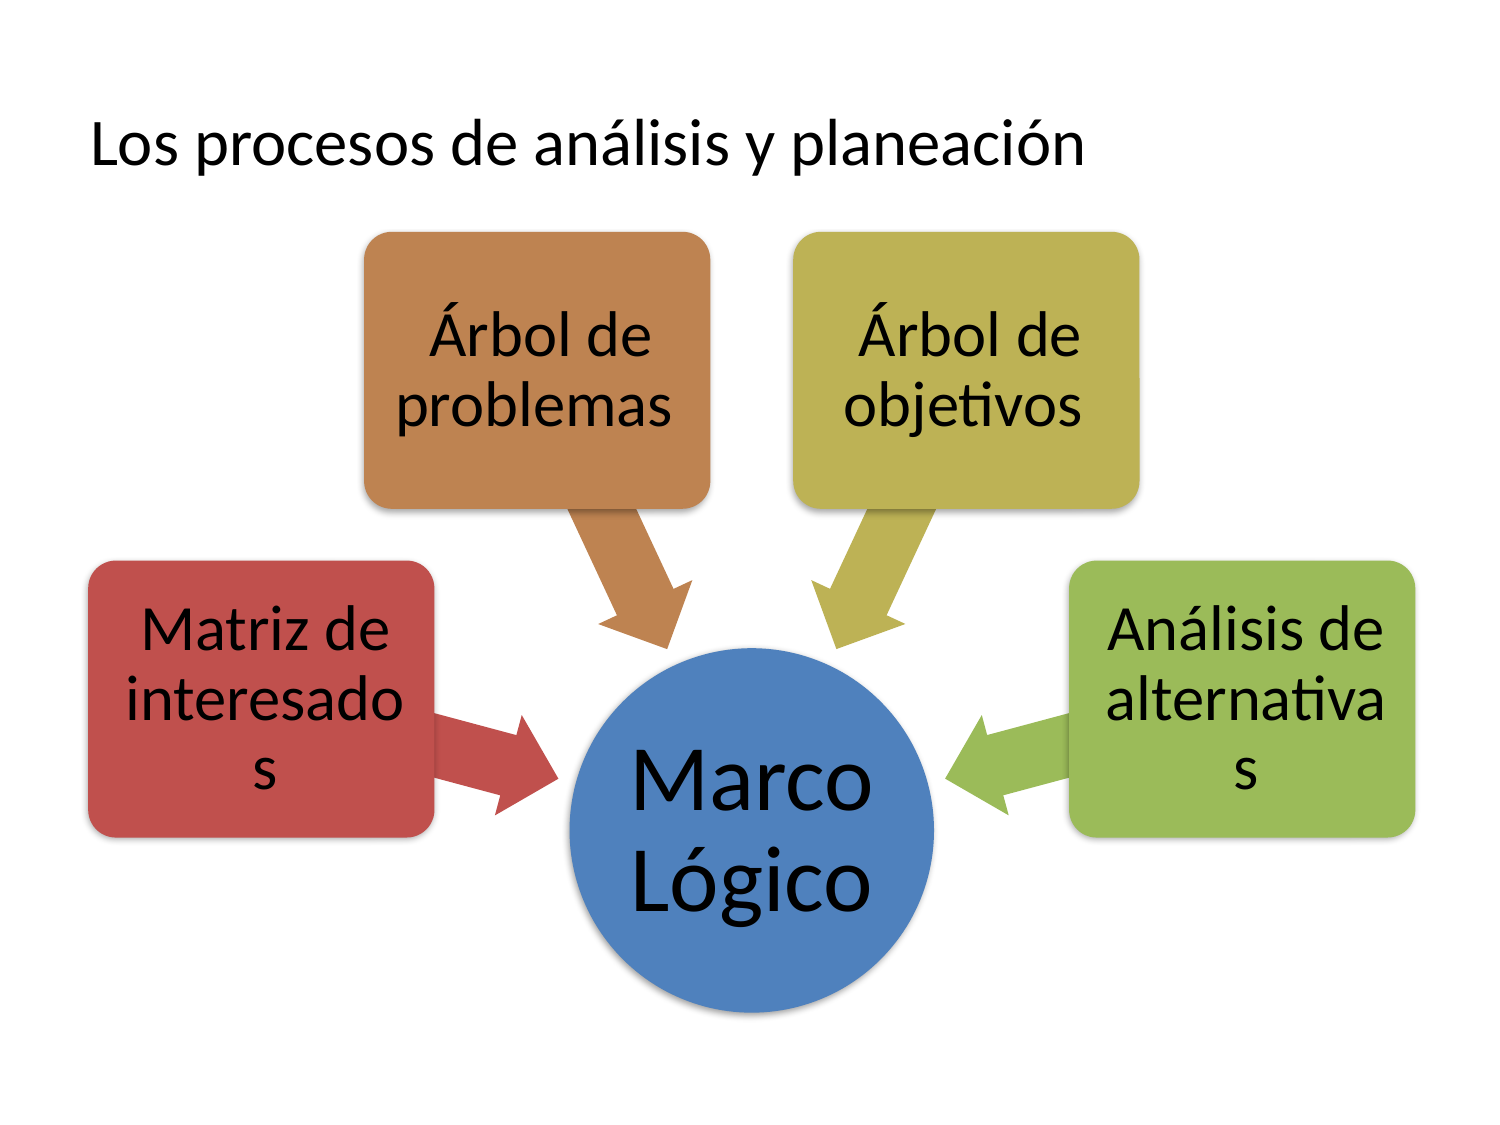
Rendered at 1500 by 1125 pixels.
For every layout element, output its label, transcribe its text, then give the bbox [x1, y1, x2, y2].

title Los procesos de análisis y planeación [75, 45, 1425, 231]
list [76, 231, 1427, 1014]
